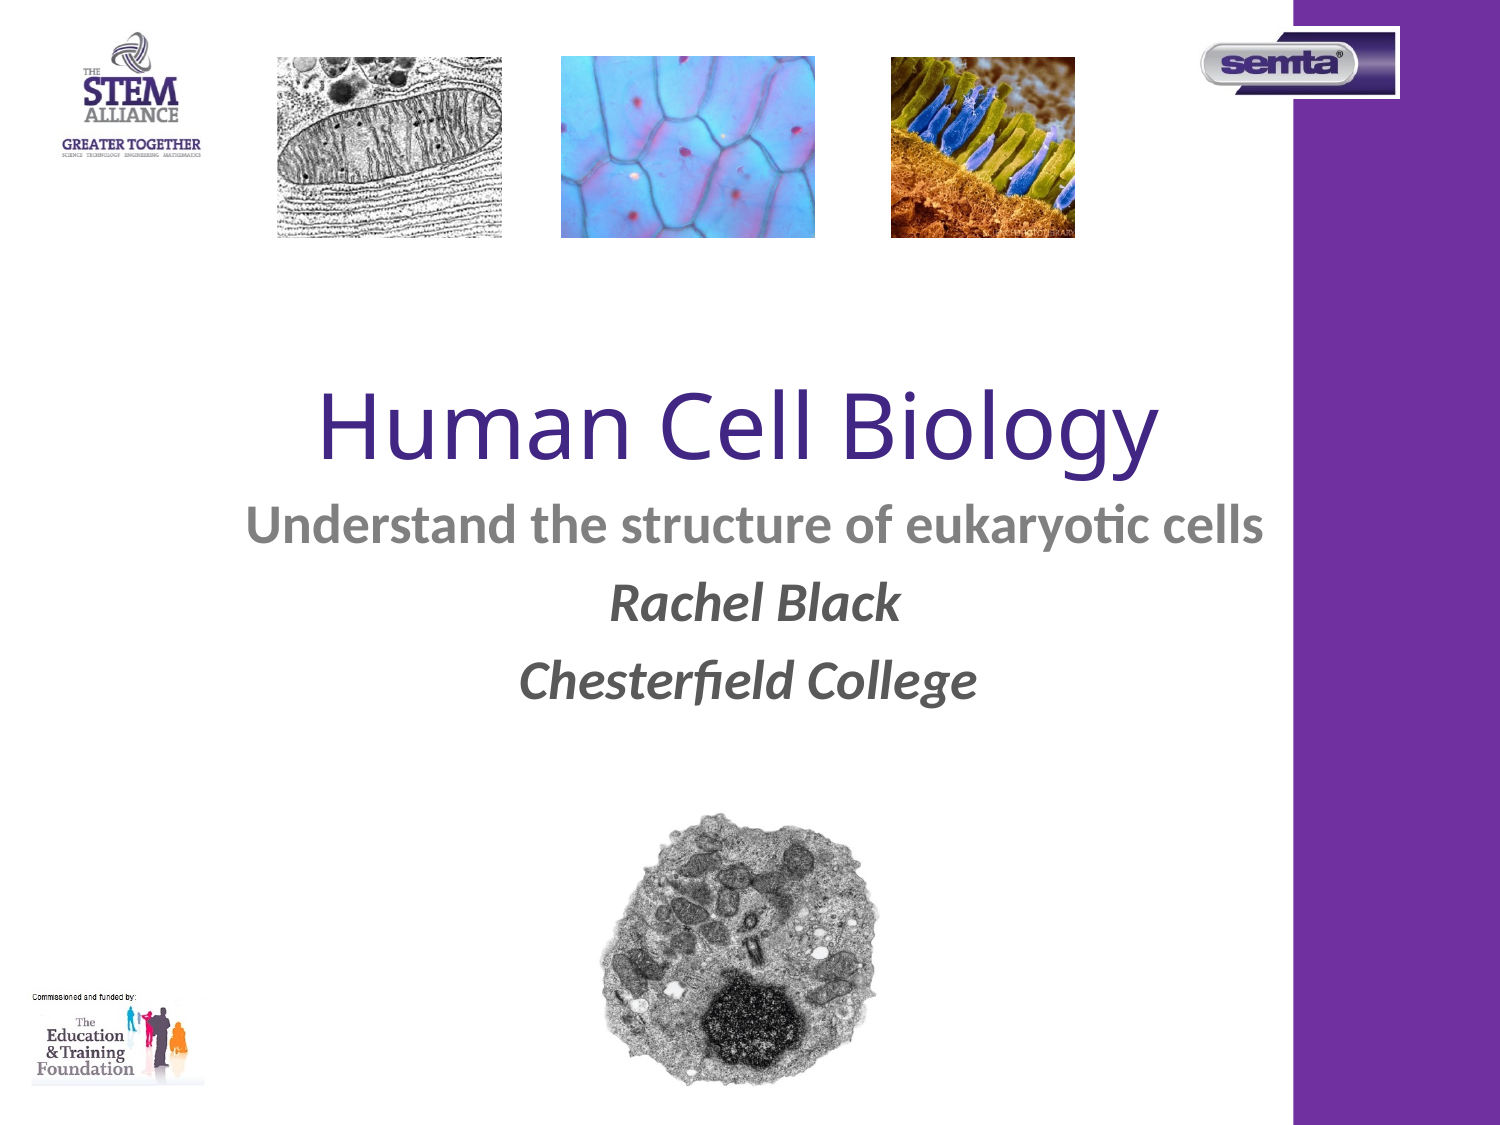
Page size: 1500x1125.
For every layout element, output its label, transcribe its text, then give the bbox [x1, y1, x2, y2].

picture [539, 798, 984, 1107]
picture [58, 30, 206, 158]
picture [560, 56, 815, 238]
picture [26, 987, 207, 1086]
picture [1198, 26, 1400, 100]
text_box [1290, 0, 1500, 1125]
title Human Cell Biology [112, 302, 1290, 544]
subtitle Understand the structure of eukaryotic cells Rachel Black Chesterfield College [230, 479, 1281, 768]
picture [277, 56, 503, 238]
picture [891, 56, 1075, 238]
